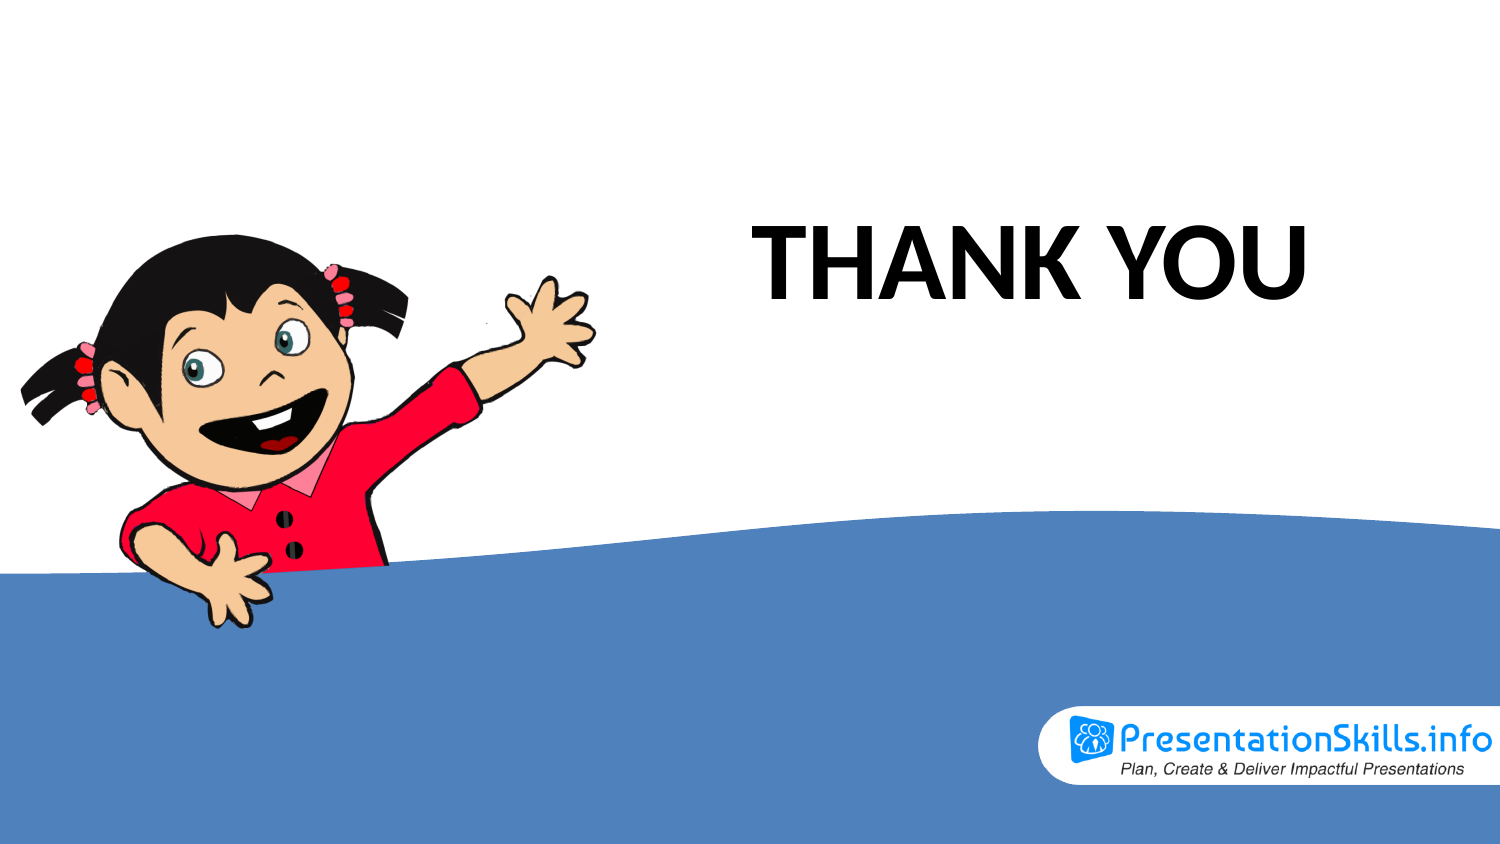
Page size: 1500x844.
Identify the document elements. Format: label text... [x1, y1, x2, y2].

title THANK YOU [612, 184, 1451, 325]
picture [1030, 705, 1500, 785]
picture [13, 213, 612, 641]
